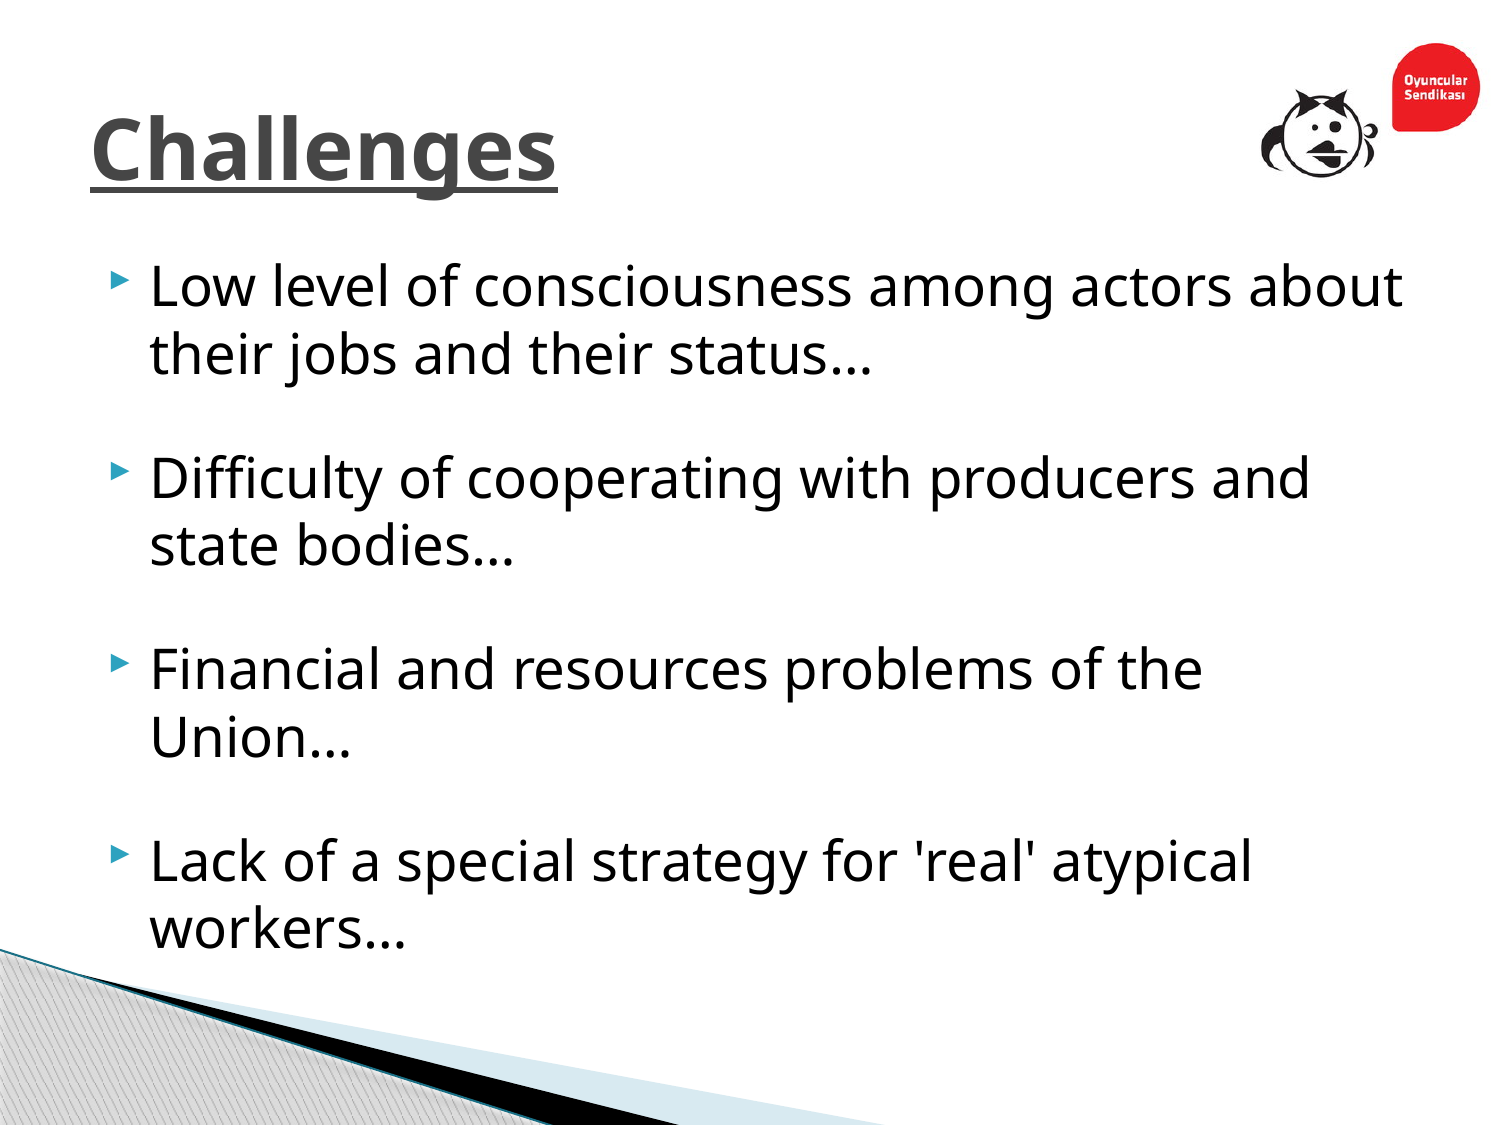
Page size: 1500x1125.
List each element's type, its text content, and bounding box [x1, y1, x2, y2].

title Challenges [75, 81, 1239, 212]
list Low level of consciousness among actors about their jobs and their status… Difficulty of cooperating with producers and state bodies… Financial and resources problems of the Union… Lack of a special strategy for 'real' atypical workers… [75, 243, 1425, 986]
picture [1245, 0, 1500, 255]
